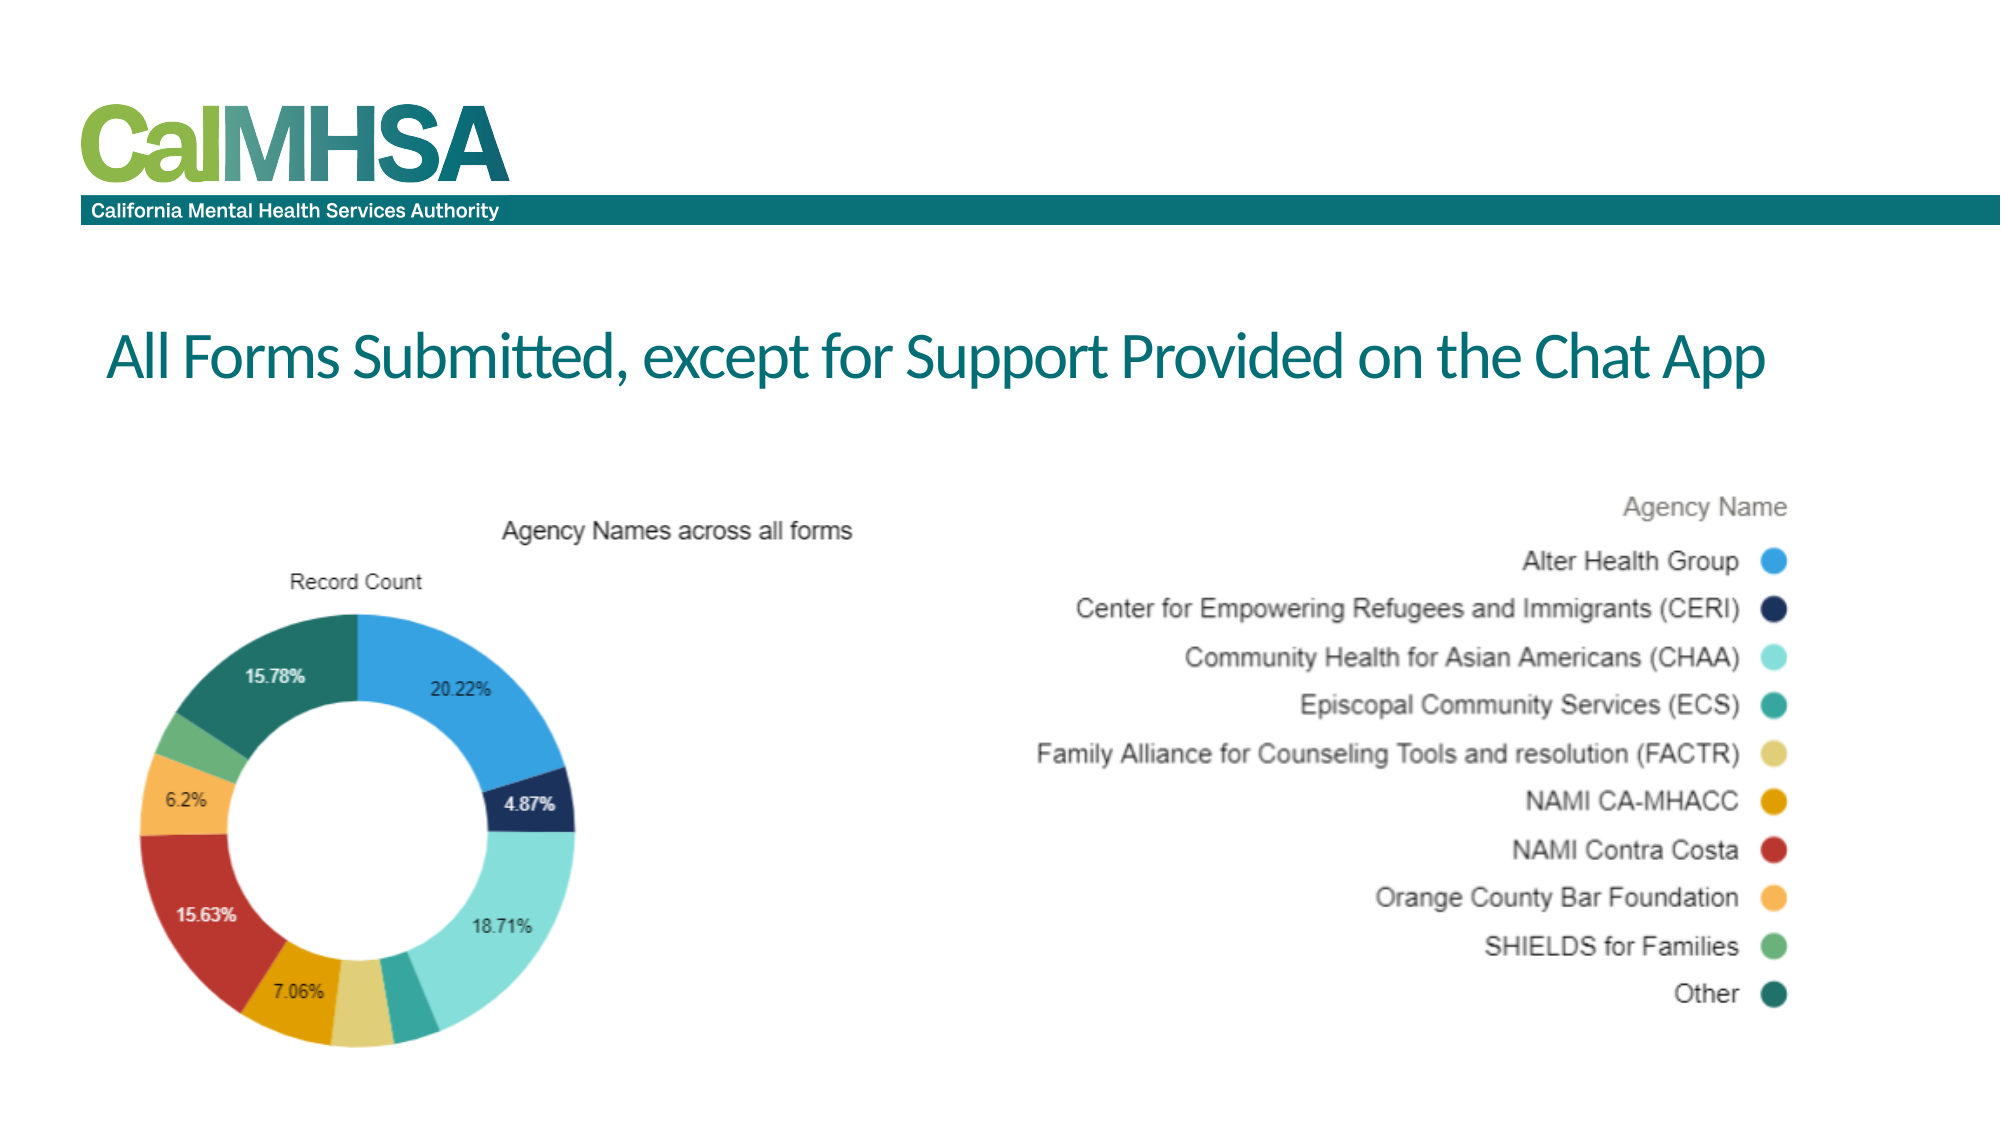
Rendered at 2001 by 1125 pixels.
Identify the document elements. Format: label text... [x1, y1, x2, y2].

title All Forms Submitted, except for Support Provided on the Chat App [91, 285, 1899, 1049]
picture [11, 408, 1841, 1120]
picture [81, 104, 510, 225]
